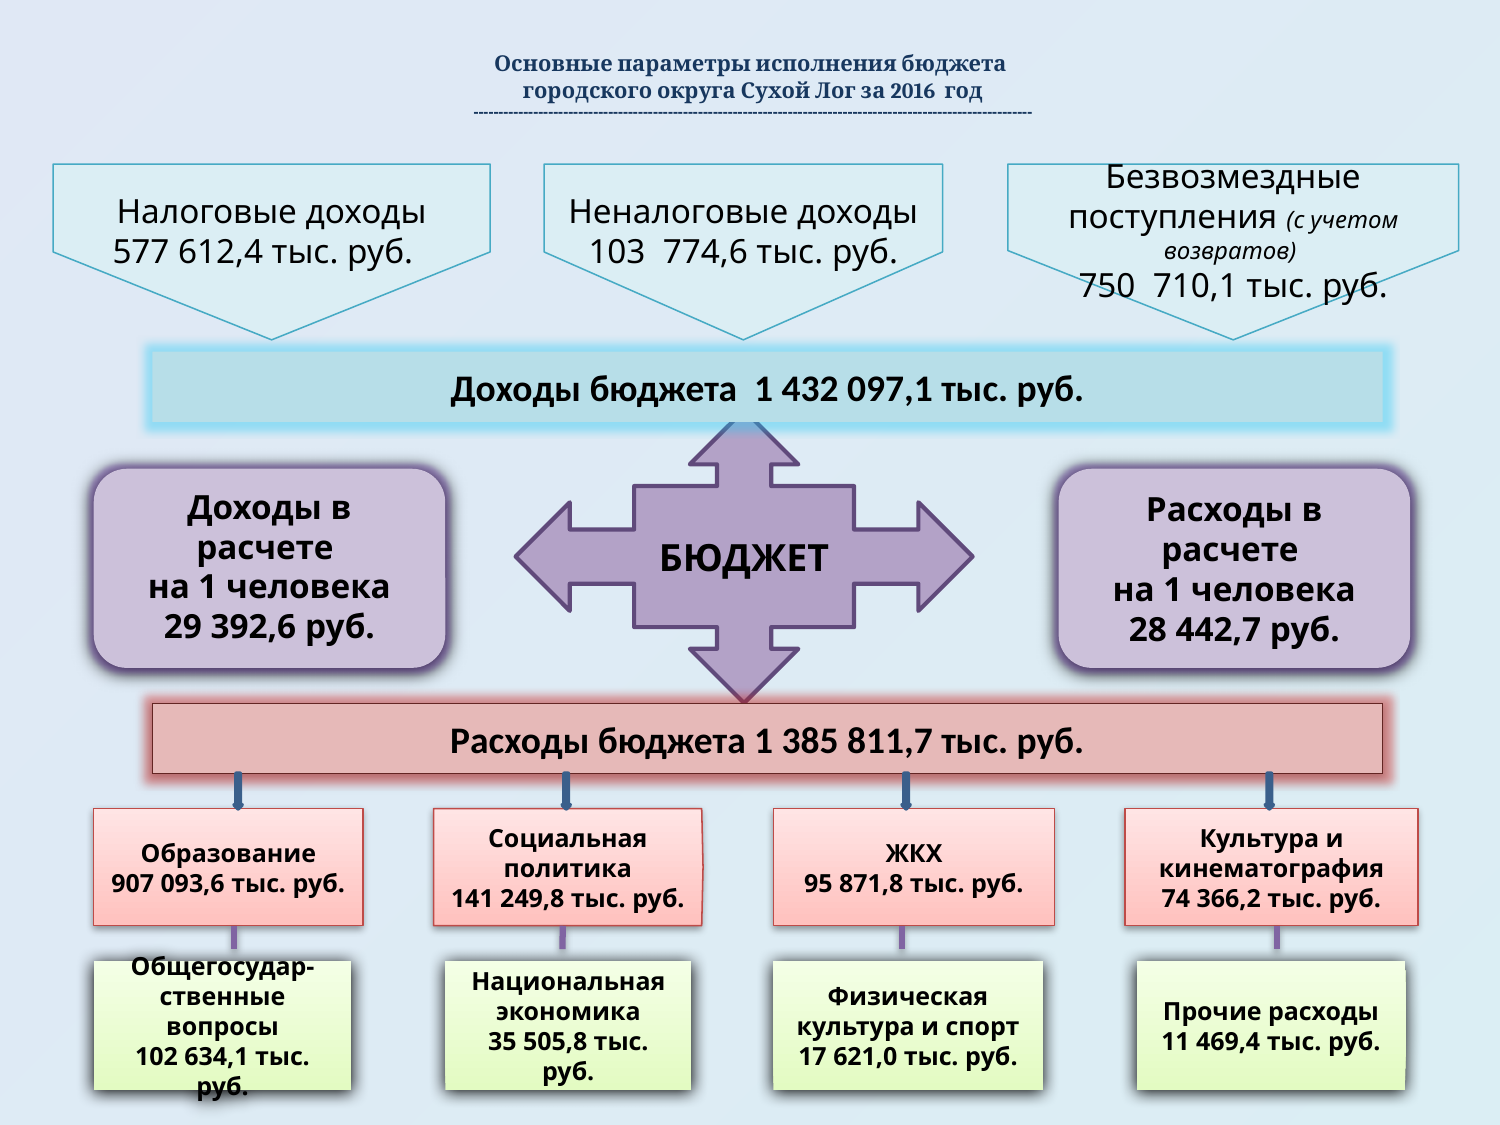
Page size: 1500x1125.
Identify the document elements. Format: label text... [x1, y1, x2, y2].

text_box Расходы бюджета 1 385 811,7 тыс. руб. [152, 703, 1383, 774]
text_box Расходы в расчете на 1 человека 28 442,7 руб. [1057, 467, 1411, 669]
text_box Социальная политика 141 249,8 тыс. руб. [432, 807, 704, 927]
text_box Доходы в расчете на 1 человека 29 392,6 руб. [92, 467, 447, 669]
text_box Прочие расходы 11 469,4 тыс. руб. [1135, 960, 1407, 1091]
text_box [1263, 771, 1276, 811]
text_box Общегосудар- ственные вопросы 102 634,1 тыс. руб. [93, 960, 352, 1091]
title Основные параметры исполнения бюджета городского округа Сухой Лог за 2016 год ---------------------------------------------------------------------------------------------------------------- [82, 23, 1425, 129]
text_box БЮДЖЕТ [513, 439, 975, 693]
text_box [232, 771, 244, 811]
text_box Налоговые доходы 577 612,4 тыс. руб. [52, 163, 491, 341]
text_box Физическая культура и спорт 17 621,0 тыс. руб. [773, 960, 1044, 1091]
text_box Безвозмездные поступления (с учетом возвратов) 750 710,1 тыс. руб. [1007, 163, 1460, 341]
text_box [560, 771, 572, 811]
text_box Культура и кинематография 74 366,2 тыс. руб. [1124, 808, 1419, 926]
text_box Неналоговые доходы 103 774,6 тыс. руб. [543, 163, 944, 341]
text_box Доходы бюджета 1 432 097,1 тыс. руб. [152, 351, 1383, 422]
text_box [900, 771, 912, 811]
text_box Образование 907 093,6 тыс. руб. [93, 808, 364, 926]
text_box ЖКХ 95 871,8 тыс. руб. [773, 808, 1055, 926]
text_box Национальная экономика 35 505,8 тыс. руб. [445, 960, 692, 1091]
